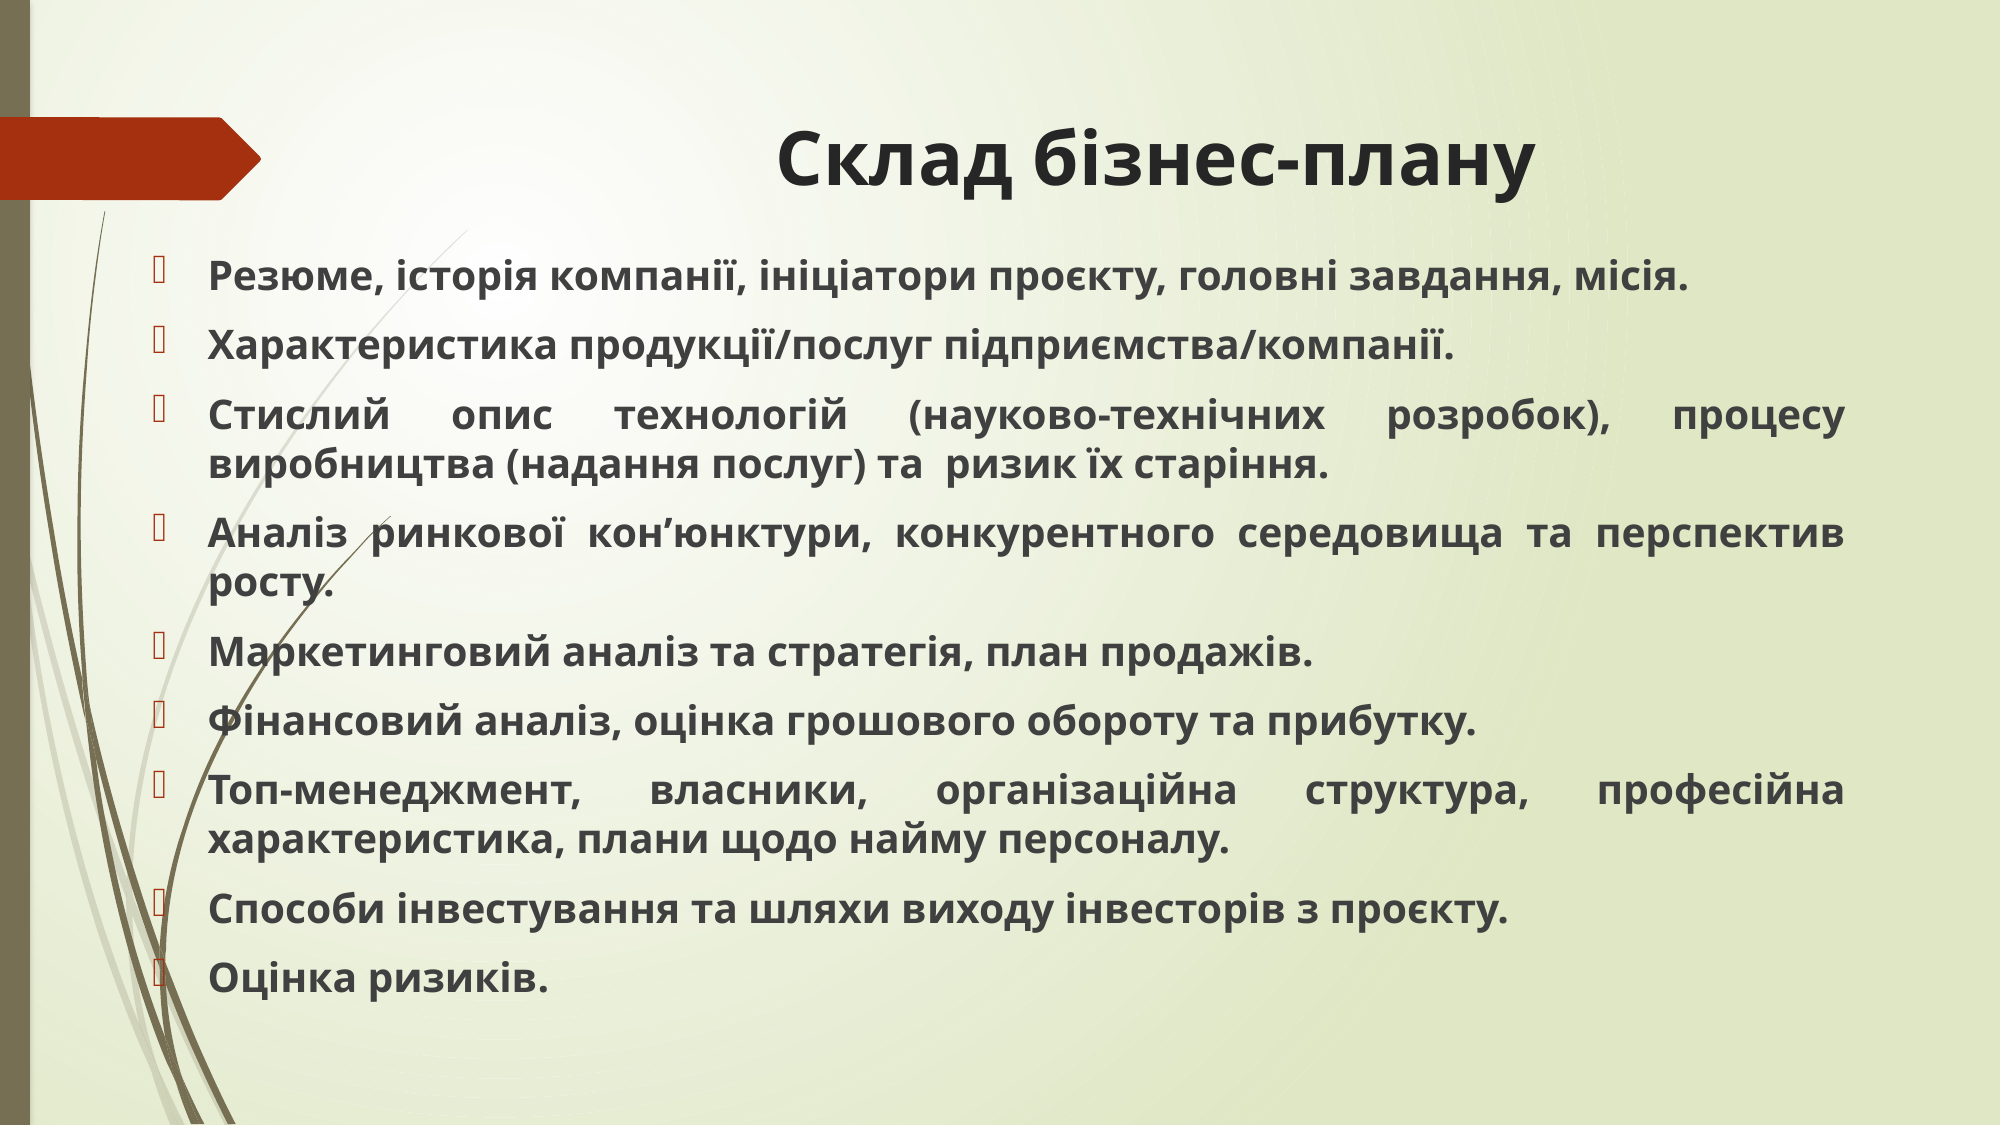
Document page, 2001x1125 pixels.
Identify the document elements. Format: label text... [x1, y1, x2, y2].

title Склад бізнес-плану [425, 102, 1888, 313]
list Резюме, історія компанії, ініціатори проєкту, головні завдання, місія. Характеристика продукції/послуг підприємства/компанії. Стислий опис технологій (науково-технічних розробок), процесу виробництва (надання послуг) та ризик їх старіння. Аналіз ринкової кон’юнктури, конкурентного середовища та перспектив росту. Маркетинговий аналіз та стратегія, план продажів. Фінансовий аналіз, оцінка грошового обороту та прибутку. Топ-менеджмент, власники, організаційна структура, професійна характеристика, плани щодо найму персоналу. Способи інвестування та шляхи виходу інвесторів з проєкту. Оцінка ризиків. [137, 242, 1863, 1014]
